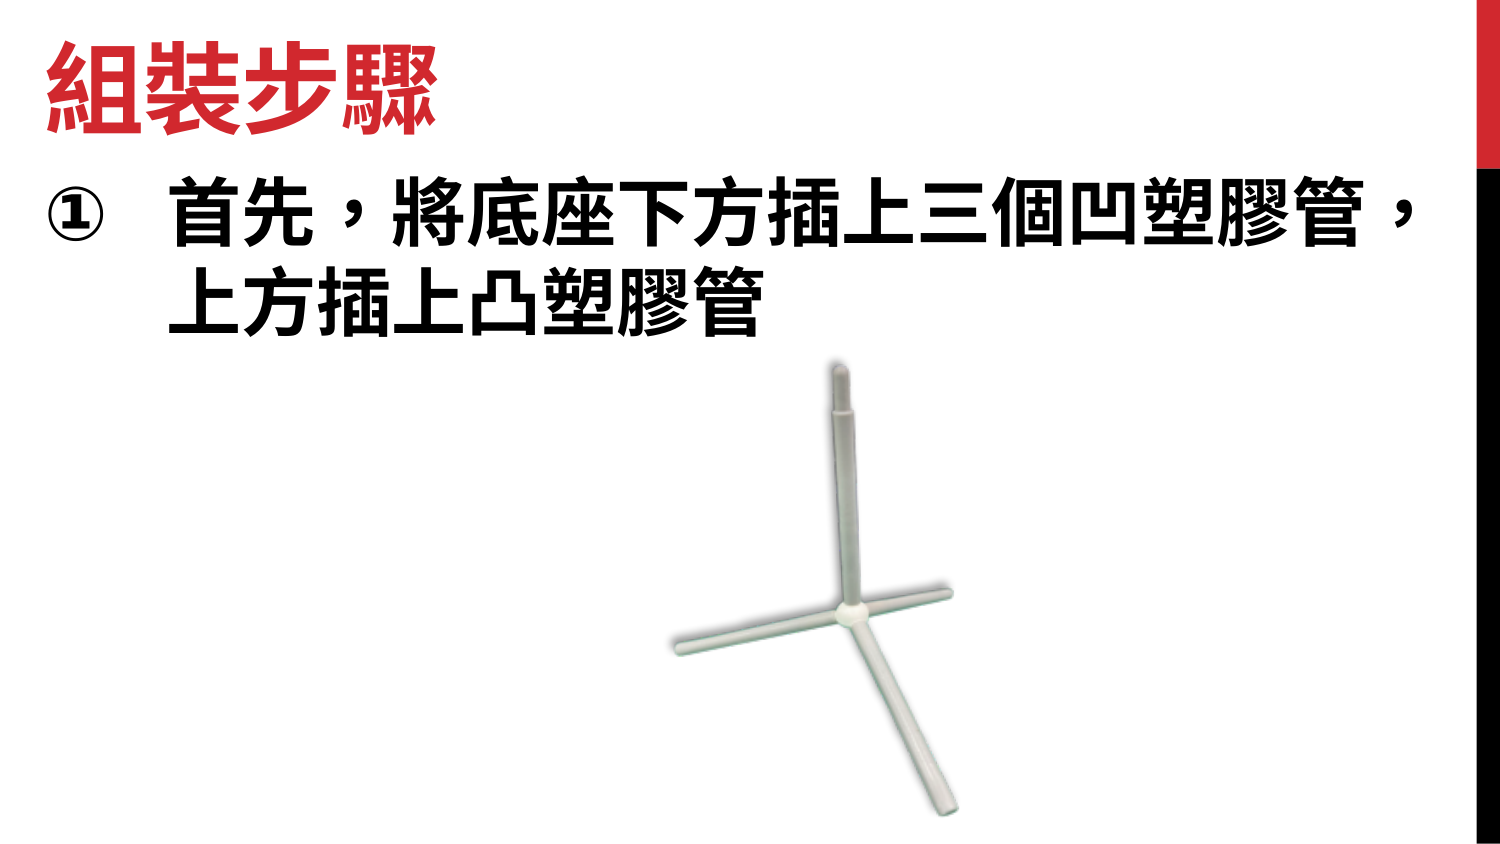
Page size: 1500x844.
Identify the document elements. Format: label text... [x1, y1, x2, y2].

picture [654, 331, 1022, 844]
text_box 首先，將底座下方插上三個凹塑膠管，上方插上凸塑膠管 [29, 157, 1447, 353]
title 組裝步驟 [29, 32, 467, 154]
